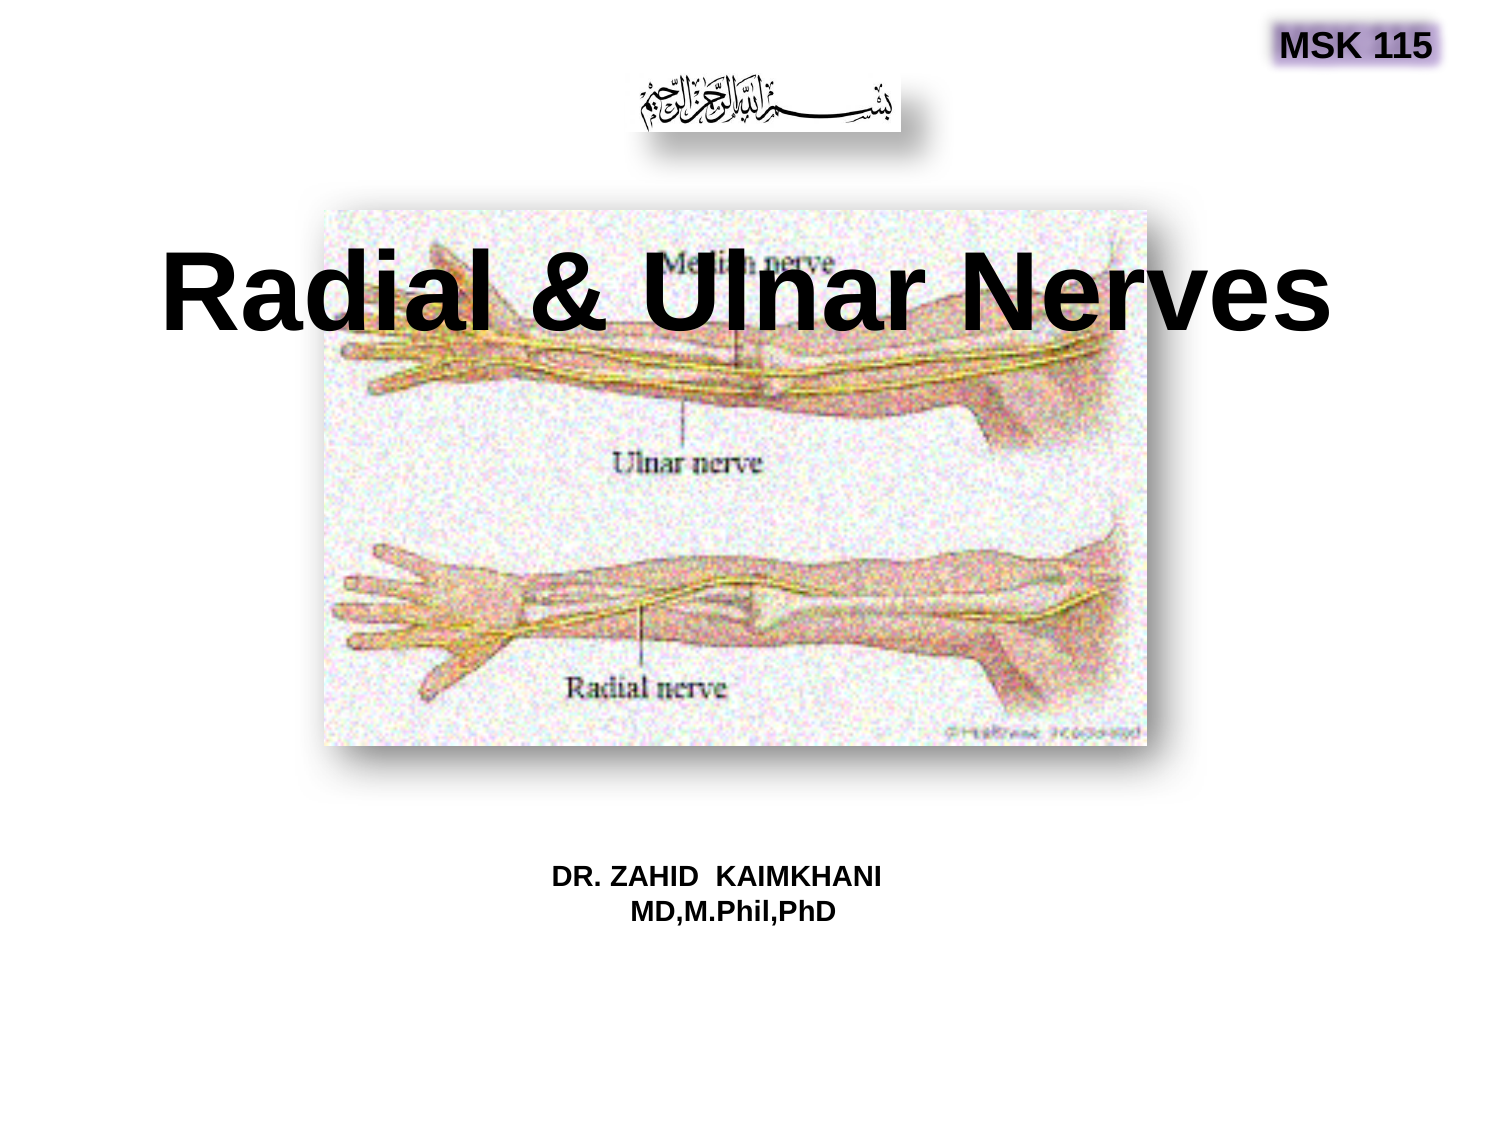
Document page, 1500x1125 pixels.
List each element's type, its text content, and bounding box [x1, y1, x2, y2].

text_box DR. ZAHID KAIMKHANI MD,M.Phil,PhD [487, 849, 947, 935]
text_box MSK 115 [1224, 13, 1488, 74]
text_box Radial & Ulnar Nerves [144, 210, 322, 361]
picture [624, 73, 901, 132]
text_box Radial & Ulnar Nerves [1148, 210, 1382, 361]
picture [324, 210, 1147, 746]
